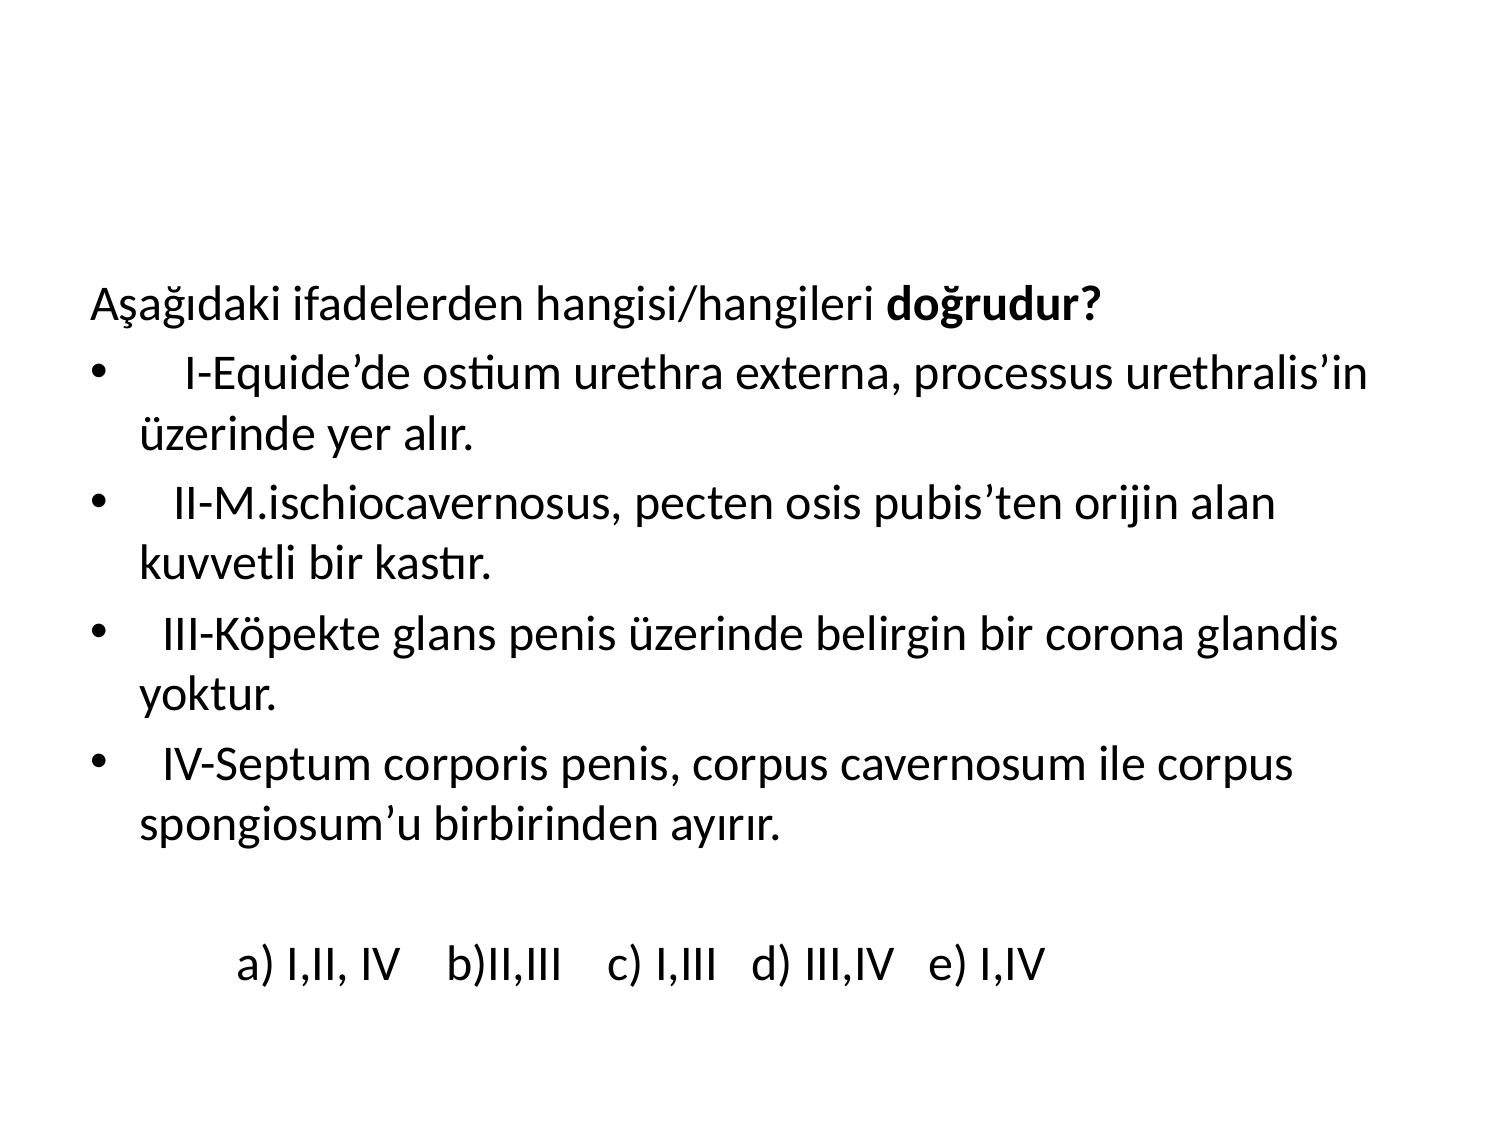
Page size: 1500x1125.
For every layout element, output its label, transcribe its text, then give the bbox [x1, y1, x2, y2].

list Aşağıdaki ifadelerden hangisi/hangileri doğrudur? I-Equide’de ostium urethra externa, processus urethralis’in üzerinde yer alır. II-M.ischiocavernosus, pecten osis pubis’ten orijin alan kuvvetli bir kastır. III-Köpekte glans penis üzerinde belirgin bir corona glandis yoktur. IV-Septum corporis penis, corpus cavernosum ile corpus spongiosum’u birbirinden ayırır. a) I,II, IV b)II,III c) I,III d) III,IV e) I,IV [75, 262, 1425, 1005]
